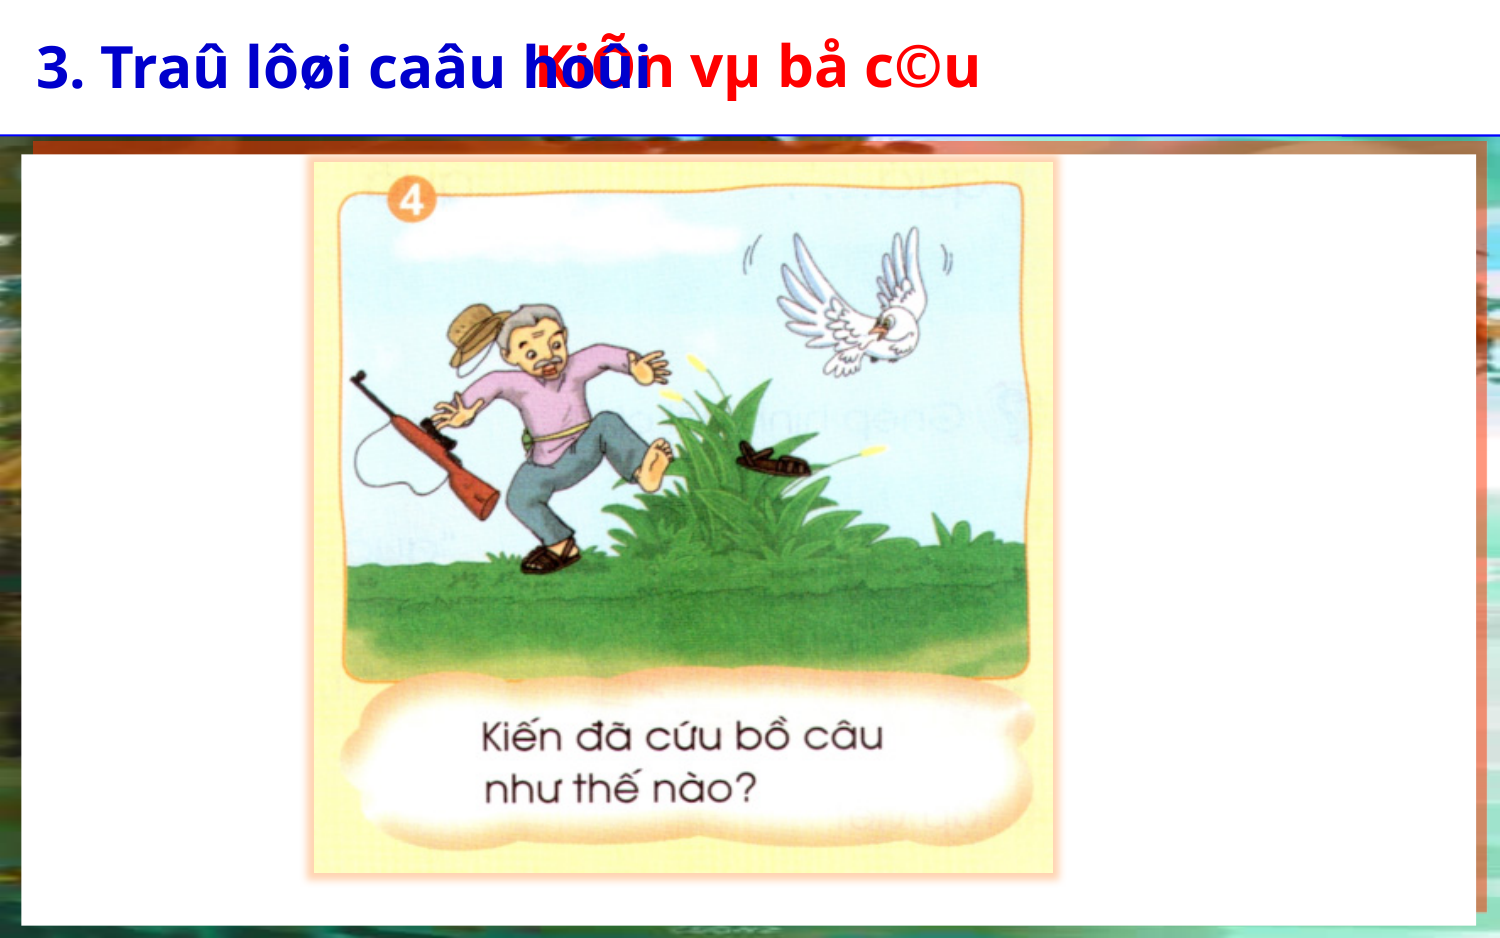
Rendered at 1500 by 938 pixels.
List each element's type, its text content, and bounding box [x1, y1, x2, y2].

picture [0, 135, 1500, 938]
text_box 3. Traû lôøi caâu hoûi [21, 22, 684, 108]
text_box KiÕn vµ bå c©u [519, 21, 997, 107]
